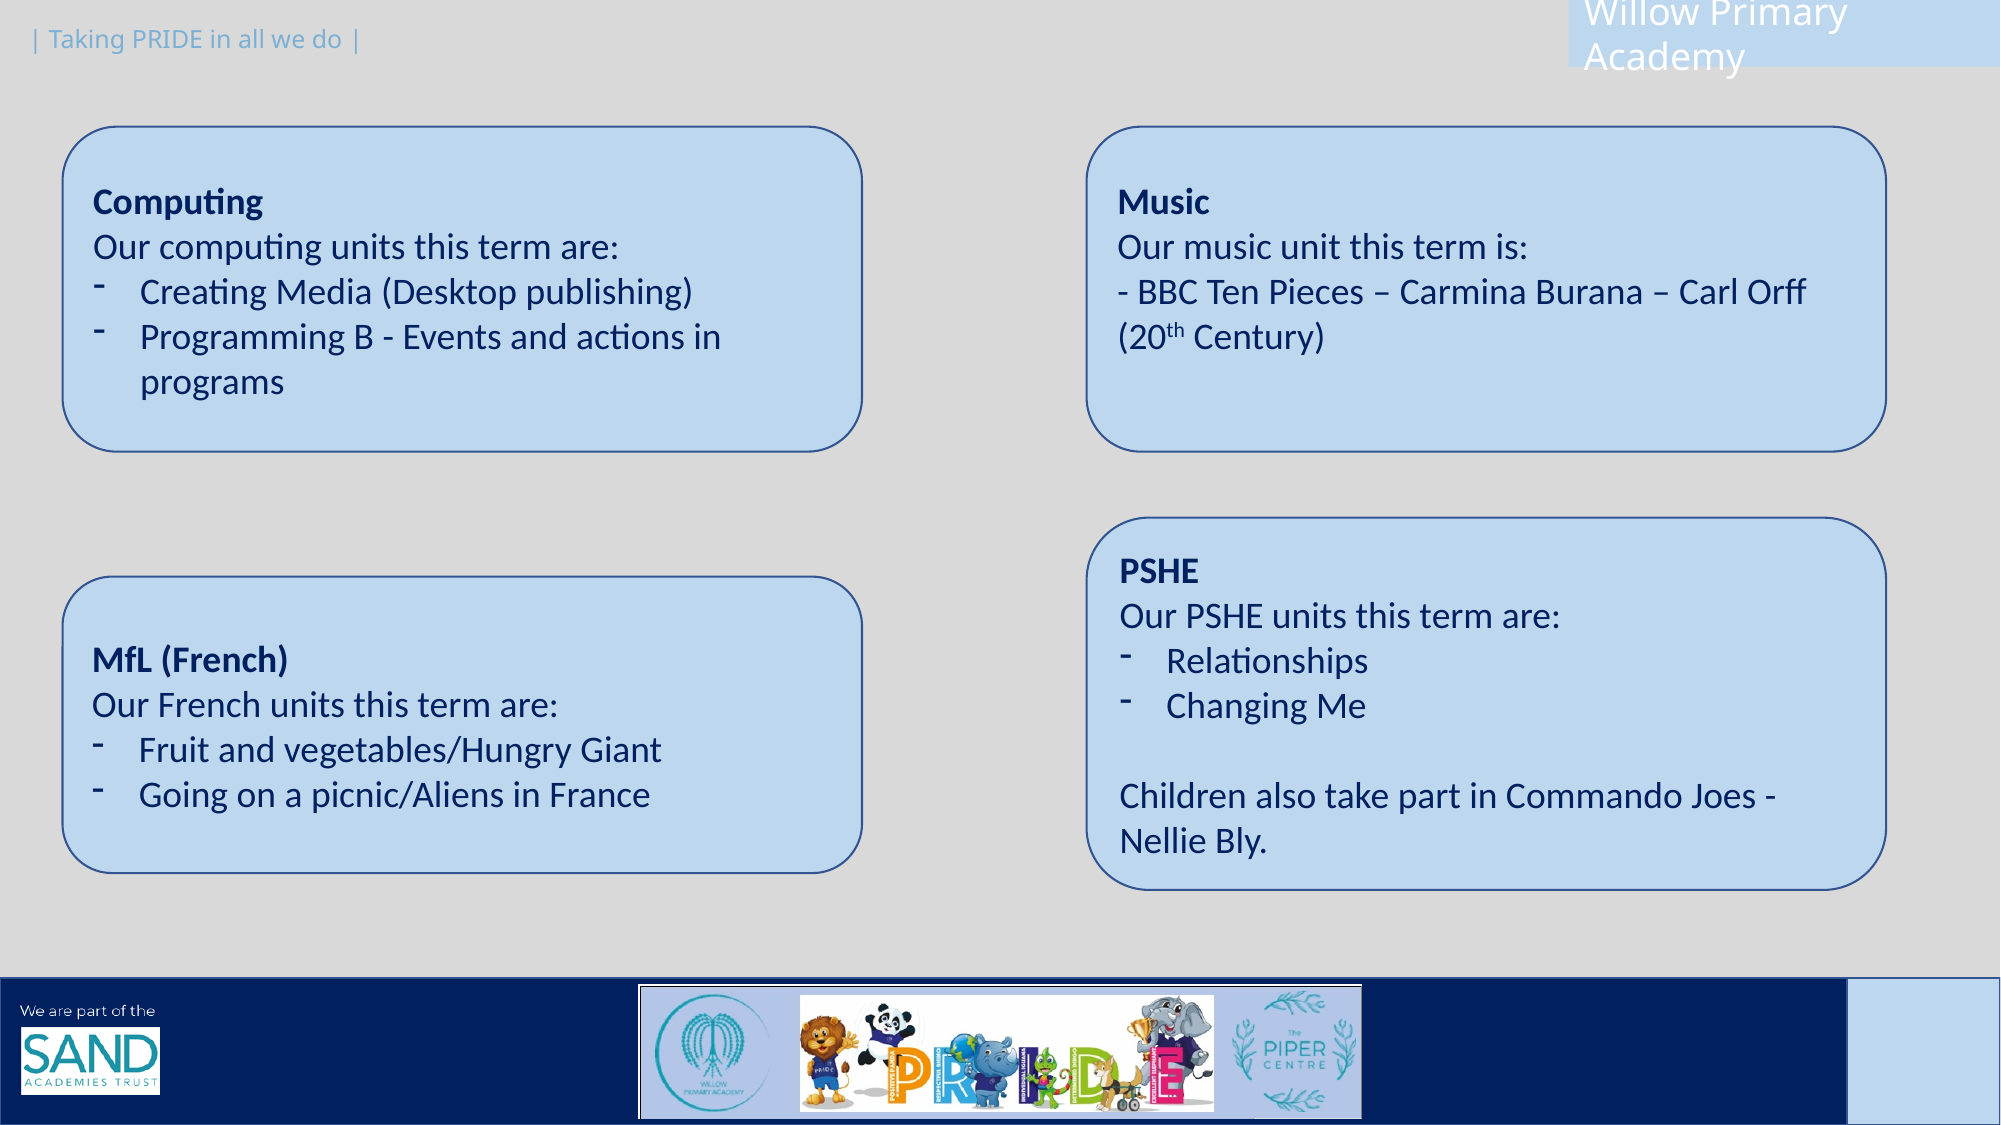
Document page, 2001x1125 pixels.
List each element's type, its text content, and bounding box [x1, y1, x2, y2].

picture [638, 984, 1362, 1119]
text_box Music Our music unit this term is: - BBC Ten Pieces – Carmina Burana – Carl Orff (20th Century) [1085, 125, 1888, 453]
text_box MfL (French) Our French units this term are: Fruit and vegetables/Hungry Giant Going on a picnic/Aliens in France [61, 575, 864, 875]
text_box PSHE Our PSHE units this term are: Relationships Changing Me Children also take part in Commando Joes - Nellie Bly. [1085, 516, 1888, 891]
picture [20, 1004, 160, 1095]
text_box Computing Our computing units this term are: Creating Media (Desktop publishing) Programming B - Events and actions in programs [61, 125, 864, 453]
